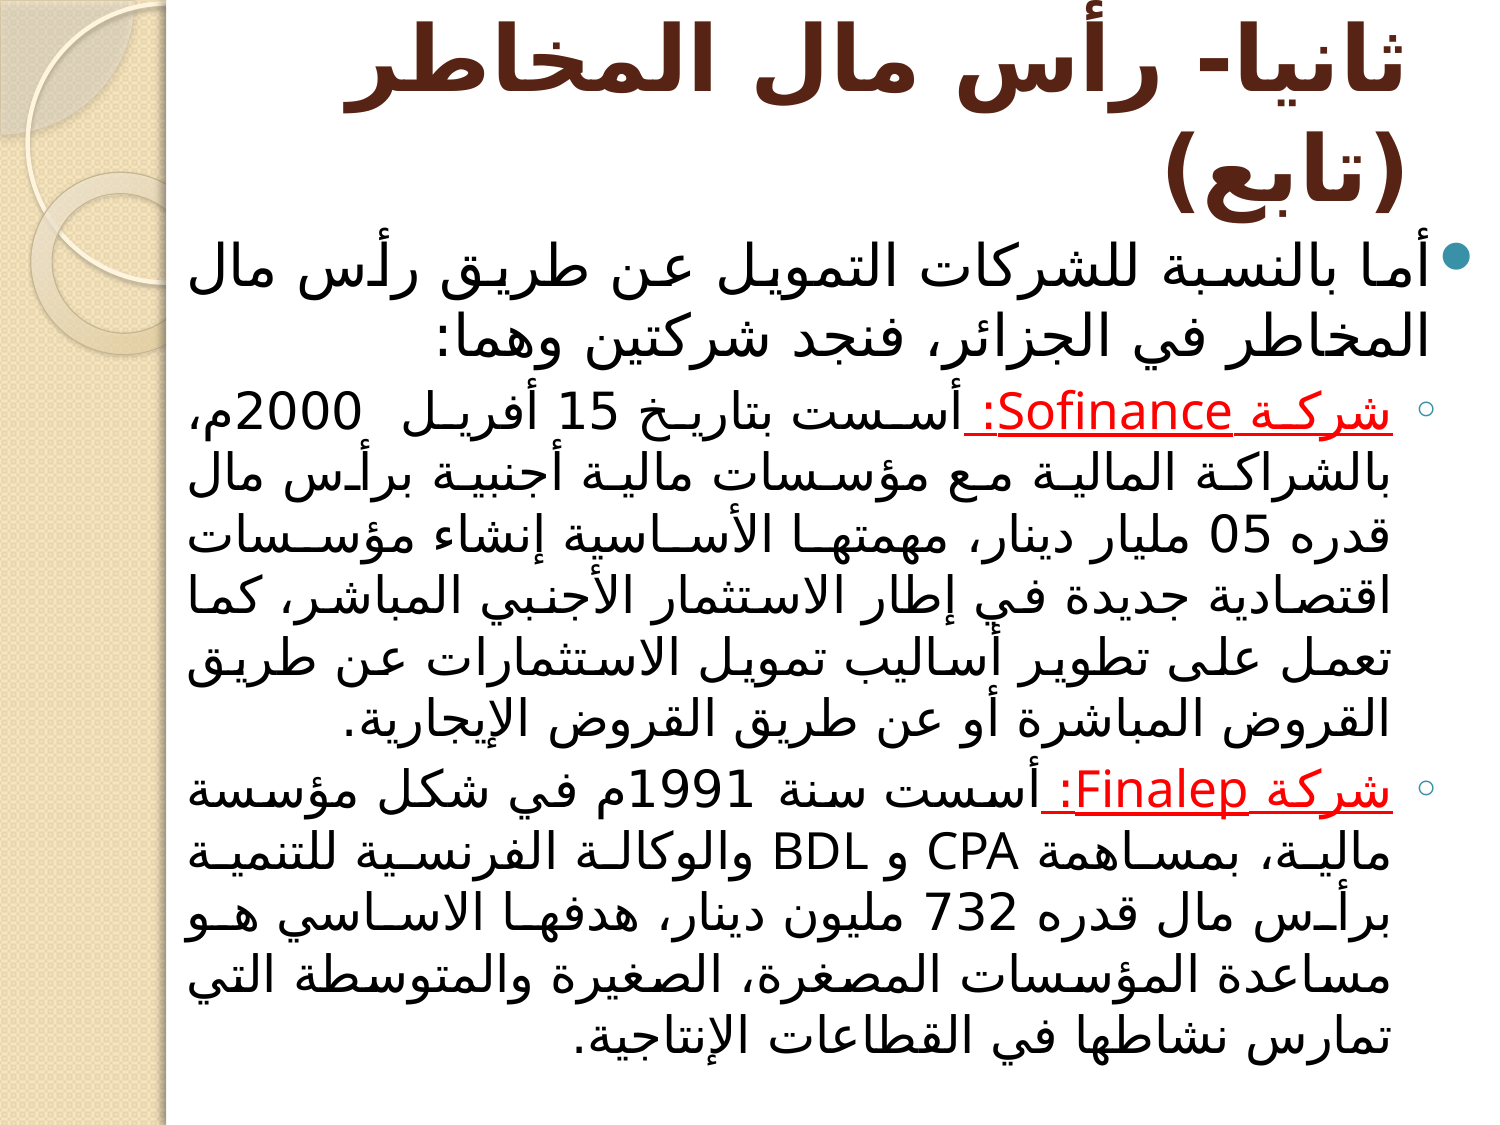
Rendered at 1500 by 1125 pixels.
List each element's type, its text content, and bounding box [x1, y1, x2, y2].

list أما بالنسبة للشركات التمويل عن طريق رأس مال المخاطر في الجزائر، فنجد شركتين وهما: شركة Sofinance: أسست بتاريخ 15 أفريل 2000م، بالشراكة المالية مع مؤسسات مالية أجنبية برأس مال قدره 05 مليار دينار، مهمتها الأساسية إنشاء مؤسسات اقتصادية جديدة في إطار الاستثمار الأجنبي المباشر، كما تعمل على تطوير أساليب تمويل الاستثمارات عن طريق القروض المباشرة أو عن طريق القروض الإيجارية. شركة Finalep: أسست سنة 1991م في شكل مؤسسة مالية، بمساهمة CPA و BDL والوكالة الفرنسية للتنمية برأس مال قدره 732 مليون دينار، هدفها الاساسي هو مساعدة المؤسسات المصغرة، الصغيرة والمتوسطة التي تمارس نشاطها في القطاعات الإنتاجية. [171, 219, 1500, 1125]
title ثانيا- رأس مال المخاطر (تابع) [75, 0, 1425, 225]
